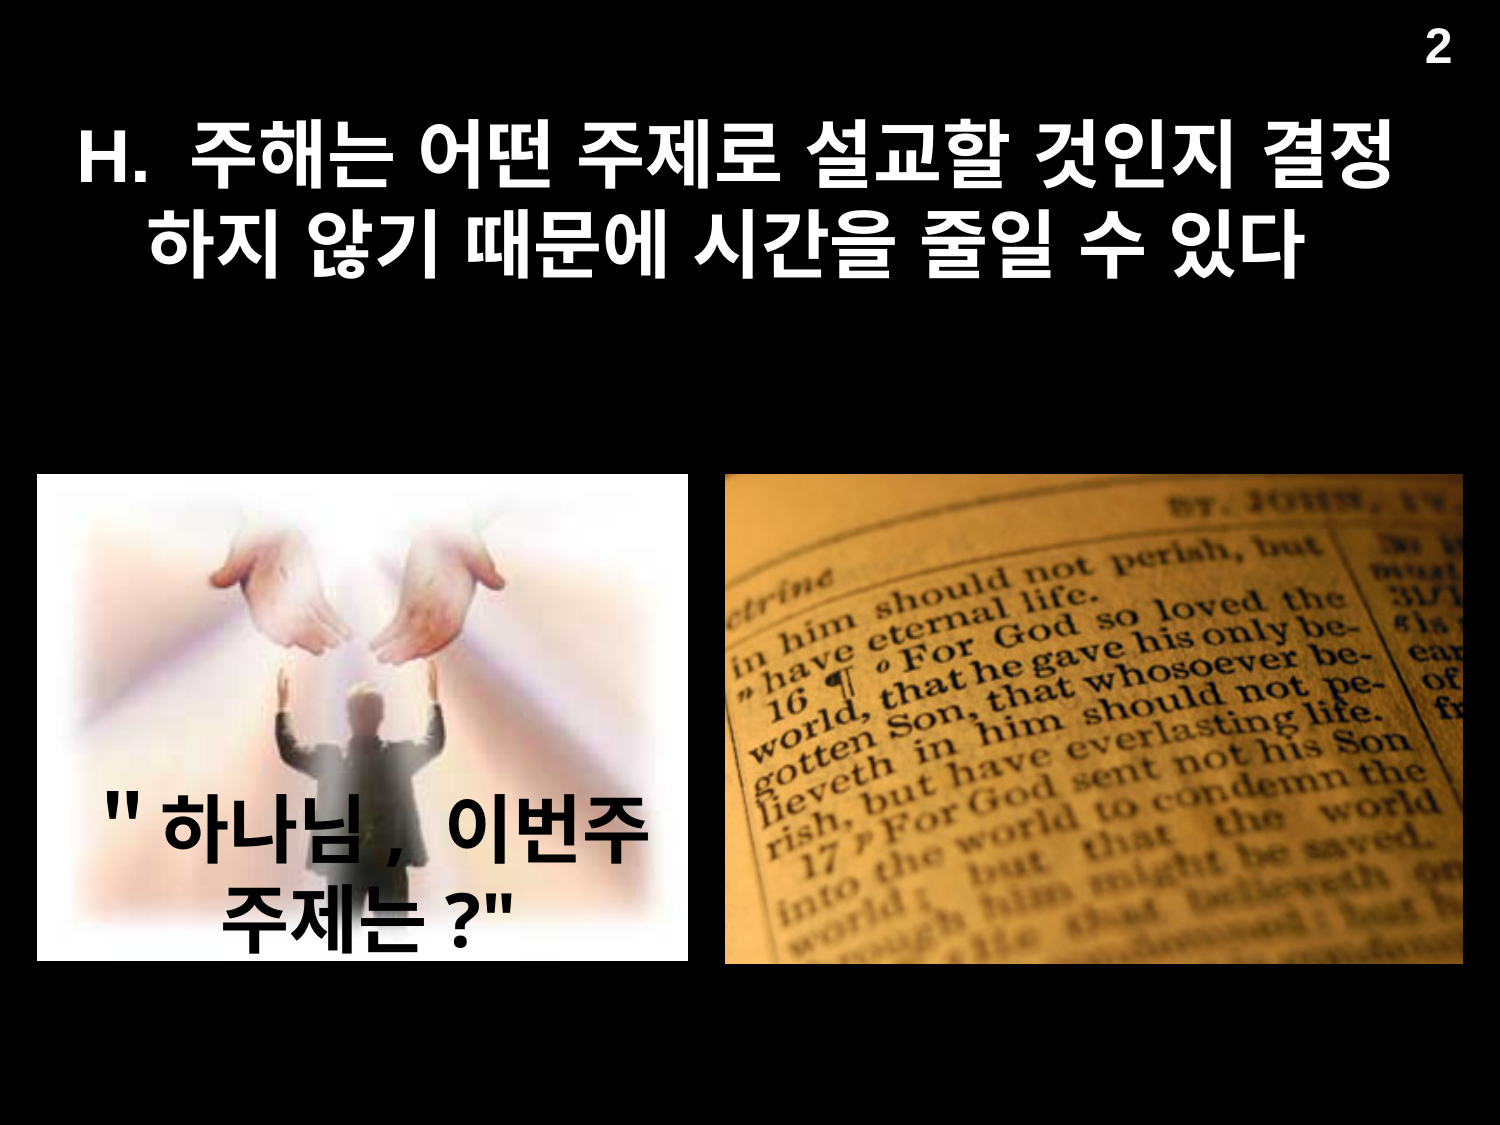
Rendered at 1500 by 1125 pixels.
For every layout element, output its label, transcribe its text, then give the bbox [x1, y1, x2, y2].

picture [724, 474, 1463, 964]
title H. 주해는 어떤 주제로 설교할 것인지 결정 하지 않기 때문에 시간을 줄일 수 있다 [24, 82, 1450, 313]
text_box 2 [1410, 6, 1468, 82]
picture [37, 474, 688, 962]
